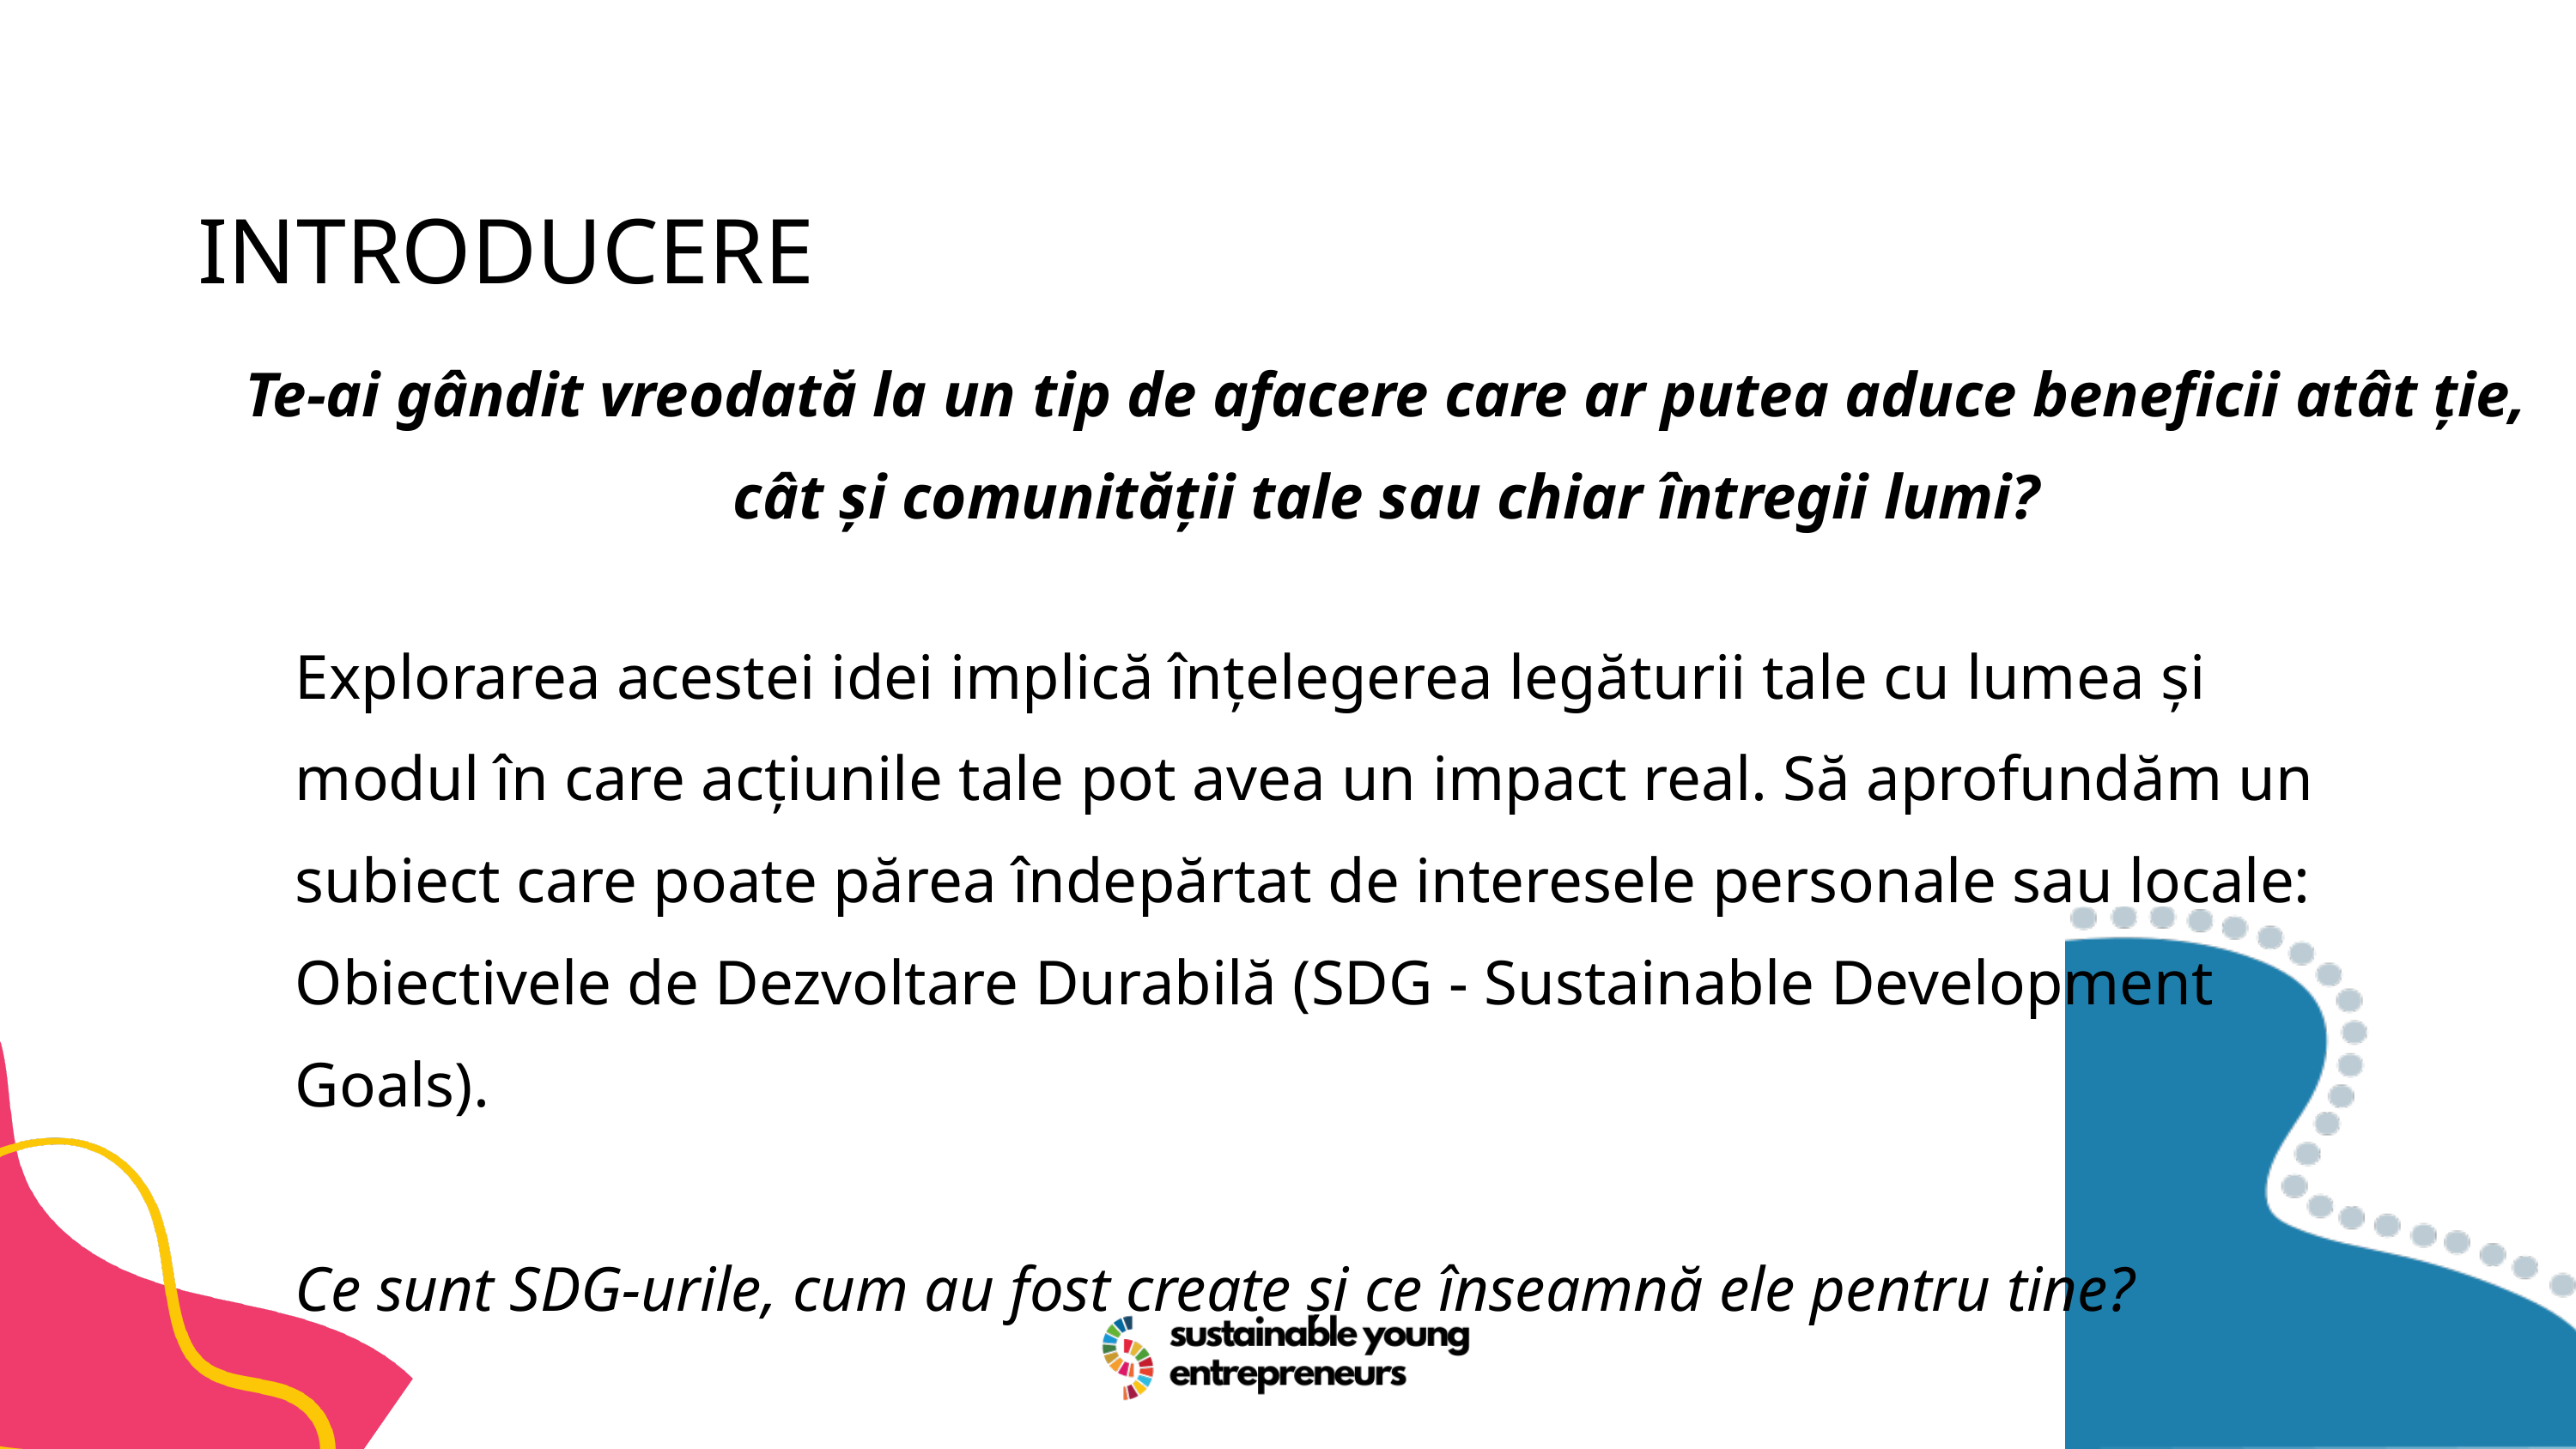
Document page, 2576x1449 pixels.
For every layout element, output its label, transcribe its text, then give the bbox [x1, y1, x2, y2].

text_box Explorarea acestei idei implică înțelegerea legăturii tale cu lumea și modul în care acțiunile tale pot avea un impact real. Să aprofundăm un subiect care poate părea îndepărtat de interesele personale sau locale: Obiectivele de Dezvoltare Durabilă (SDG - Sustainable Development Goals). Ce sunt SDG-urile, cum au fost create și ce înseamnă ele pentru tine? [295, 609, 2401, 1324]
text_box [2065, 906, 2576, 1449]
text_box Te-ai gândit vreodată la un tip de afacere care ar putea aduce beneficii atât ție, cât și comunității tale sau chiar întregii lumi? [197, 326, 2576, 531]
text_box [0, 978, 452, 1449]
text_box [1086, 1324, 1490, 1416]
text_box INTRODUCERE [197, 151, 1380, 302]
